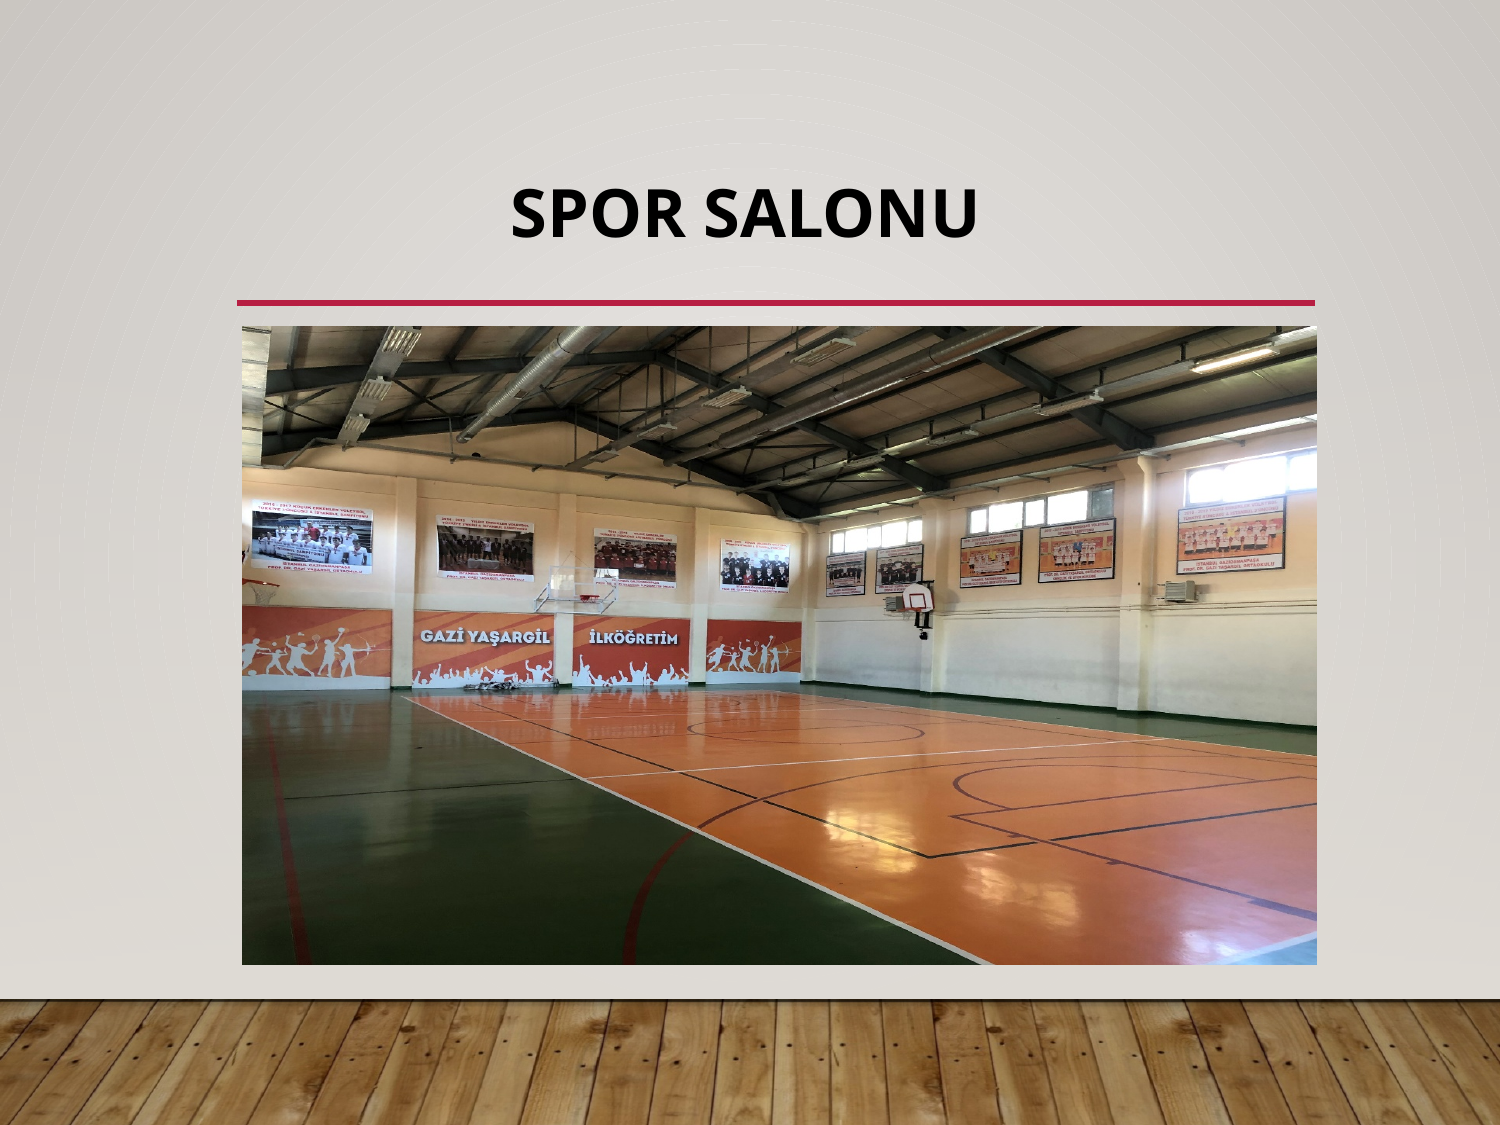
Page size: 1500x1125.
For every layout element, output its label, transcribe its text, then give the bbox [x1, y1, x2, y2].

picture [0, 999, 1500, 1125]
picture [241, 326, 1318, 965]
title SPOR SALONU [495, 172, 1056, 273]
